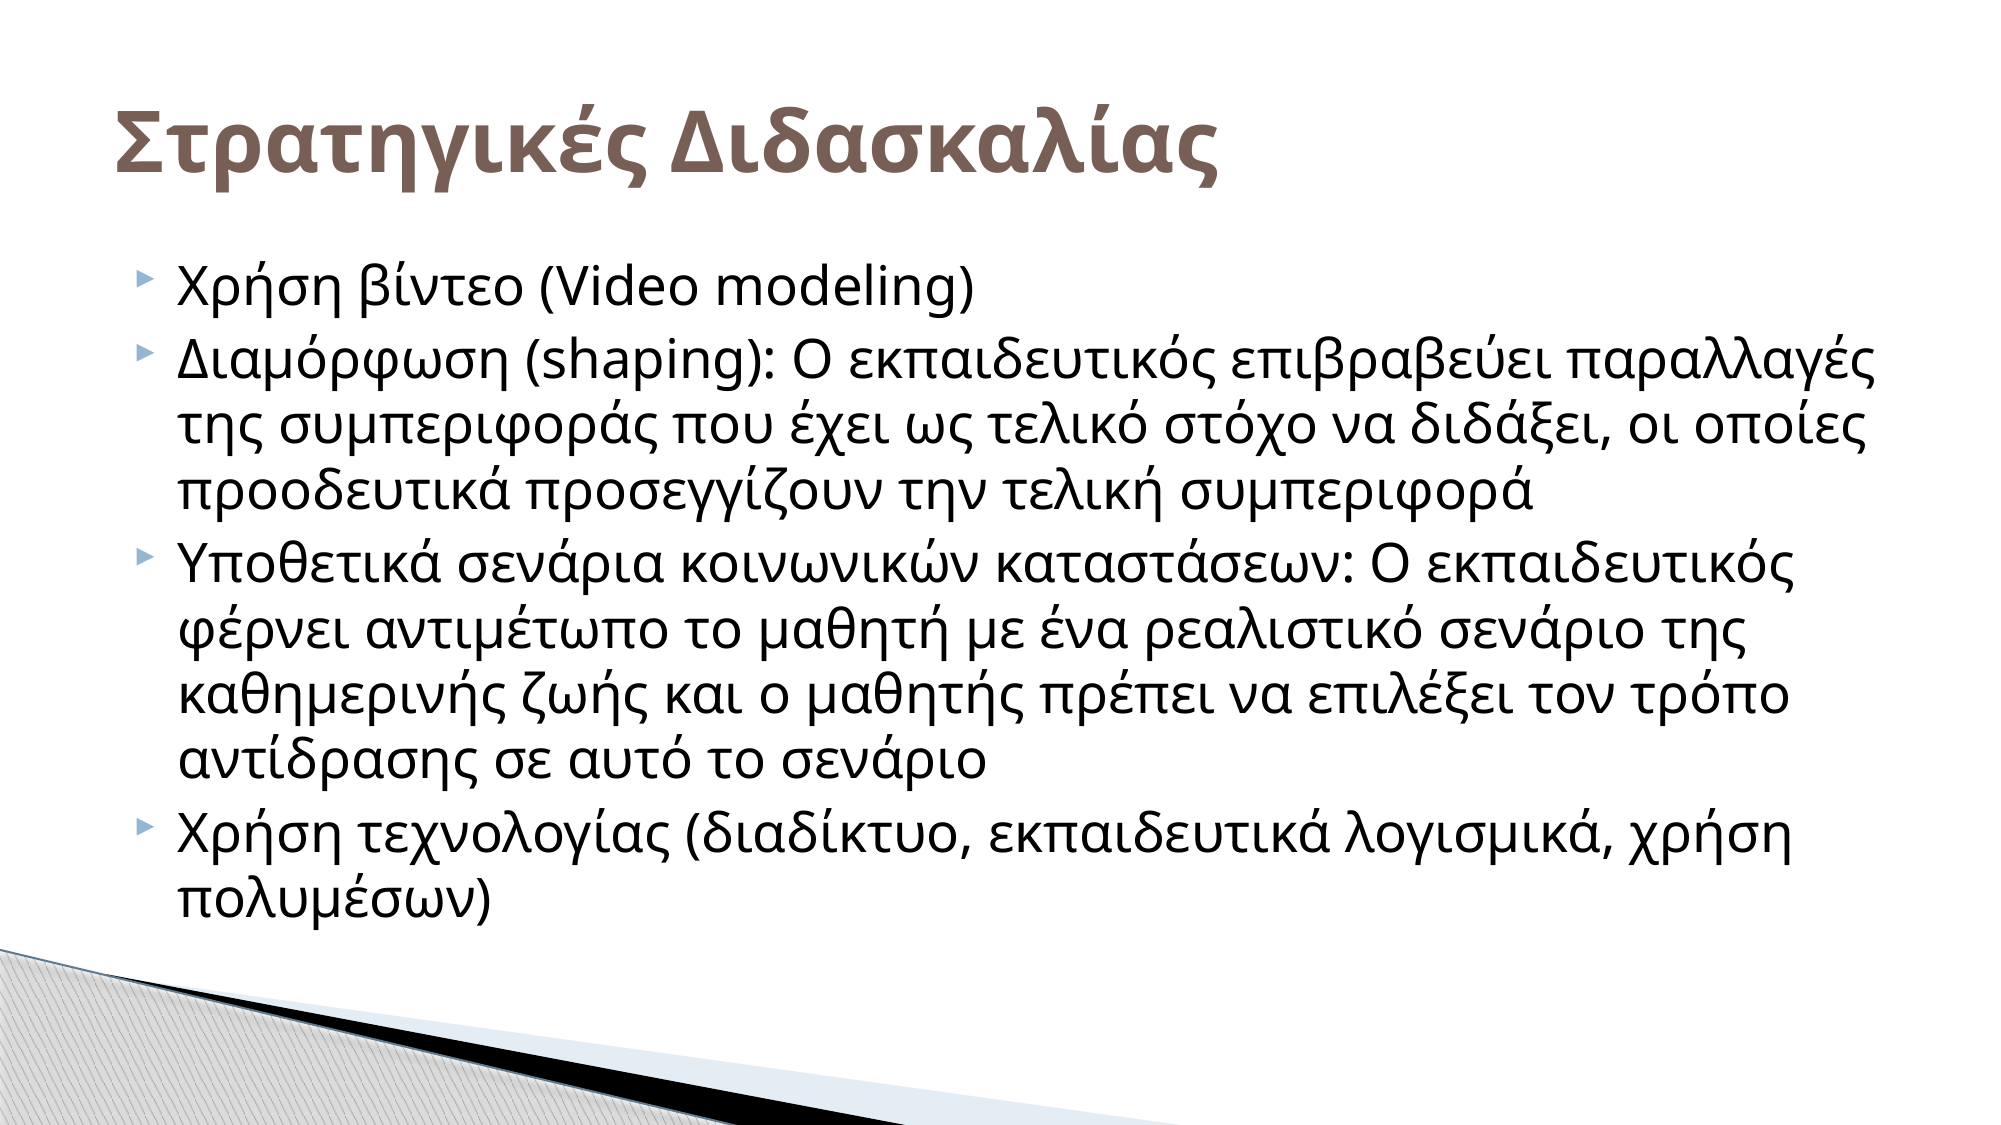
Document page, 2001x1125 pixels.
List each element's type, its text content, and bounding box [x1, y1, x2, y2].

title Στρατηγικές Διδασκαλίας [99, 45, 1900, 233]
list Χρήση βίντεο (Video modeling) Διαμόρφωση (shaping): Ο εκπαιδευτικός επιβραβεύει παραλλαγές της συμπεριφοράς που έχει ως τελικό στόχο να διδάξει, οι οποίες προοδευτικά προσεγγίζουν την τελική συμπεριφορά Υποθετικά σενάρια κοινωνικών καταστάσεων: Ο εκπαιδευτικός φέρνει αντιμέτωπο το μαθητή με ένα ρεαλιστικό σενάριο της καθημερινής ζωής και ο μαθητής πρέπει να επιλέξει τον τρόπο αντίδρασης σε αυτό το σενάριο Χρήση τεχνολογίας (διαδίκτυο, εκπαιδευτικά λογισμικά, χρήση πολυμέσων) [99, 243, 1900, 986]
